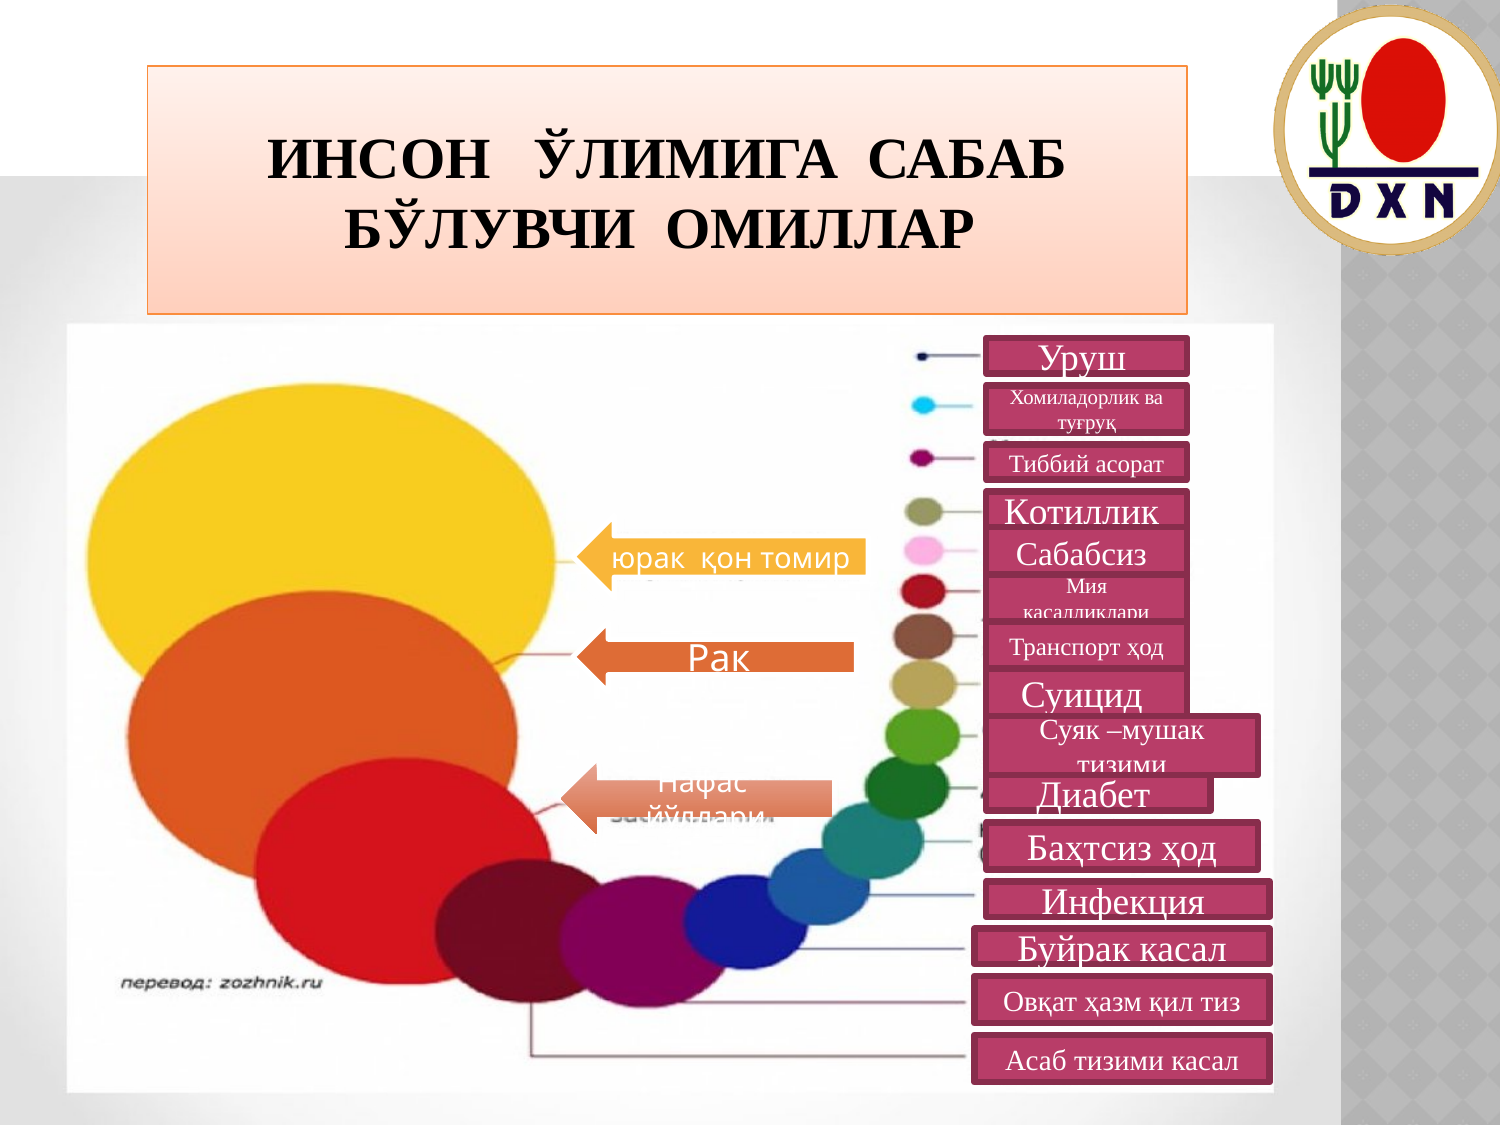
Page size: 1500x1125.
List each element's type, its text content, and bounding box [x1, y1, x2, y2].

text_box ИНСОН ЎЛИМИГА САБАБ БЎЛУВЧИ ОМИЛЛАР [147, 65, 1188, 175]
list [0, 176, 1341, 1125]
picture [1233, 0, 1500, 261]
